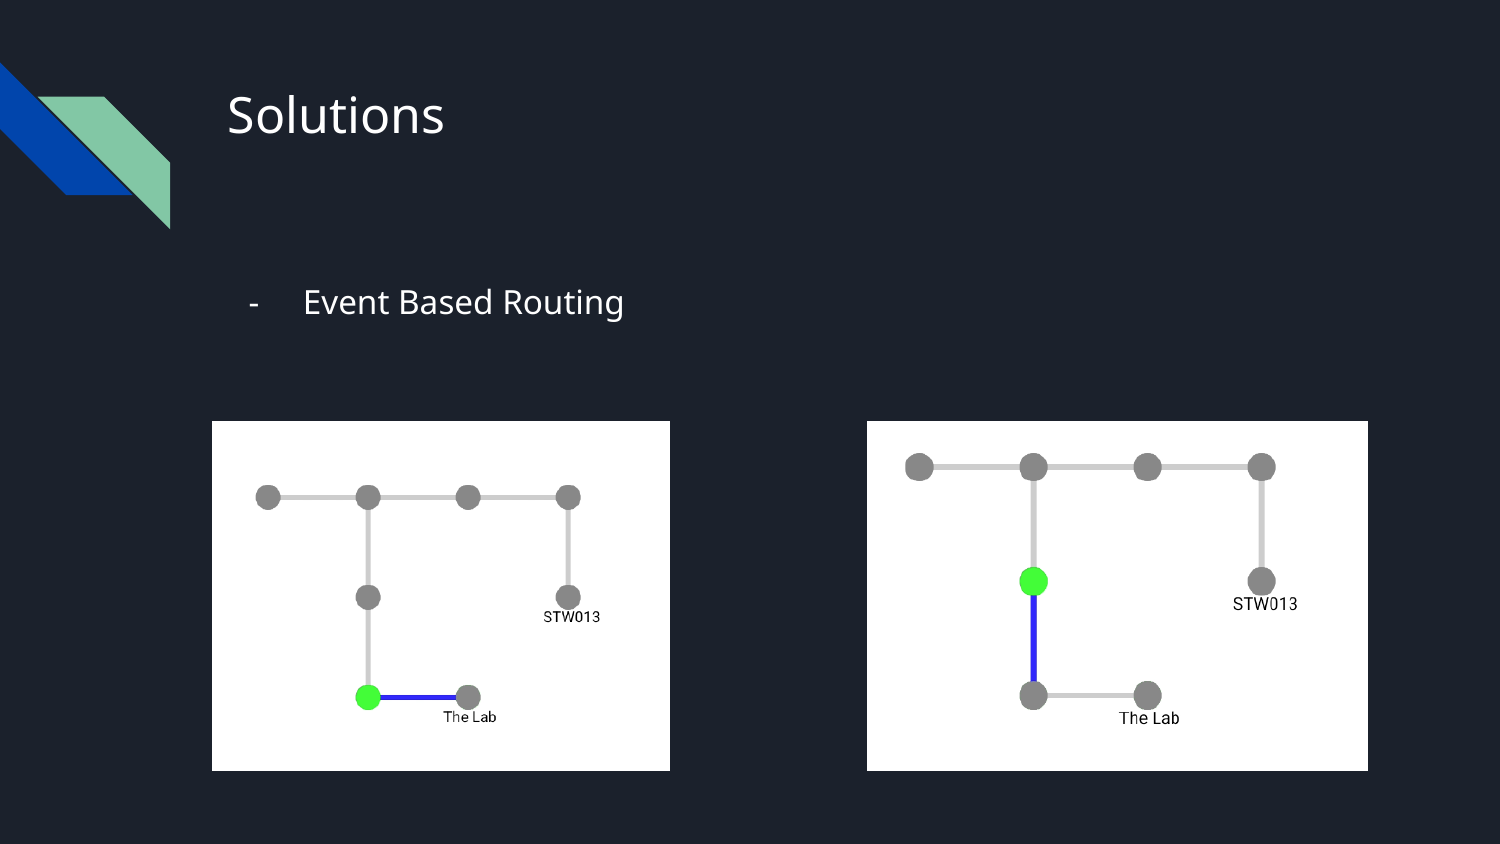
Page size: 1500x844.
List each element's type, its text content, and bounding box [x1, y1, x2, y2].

picture [212, 421, 670, 772]
title Solutions [212, 64, 1368, 215]
picture [867, 421, 1368, 772]
list Event Based Routing [212, 257, 1368, 735]
